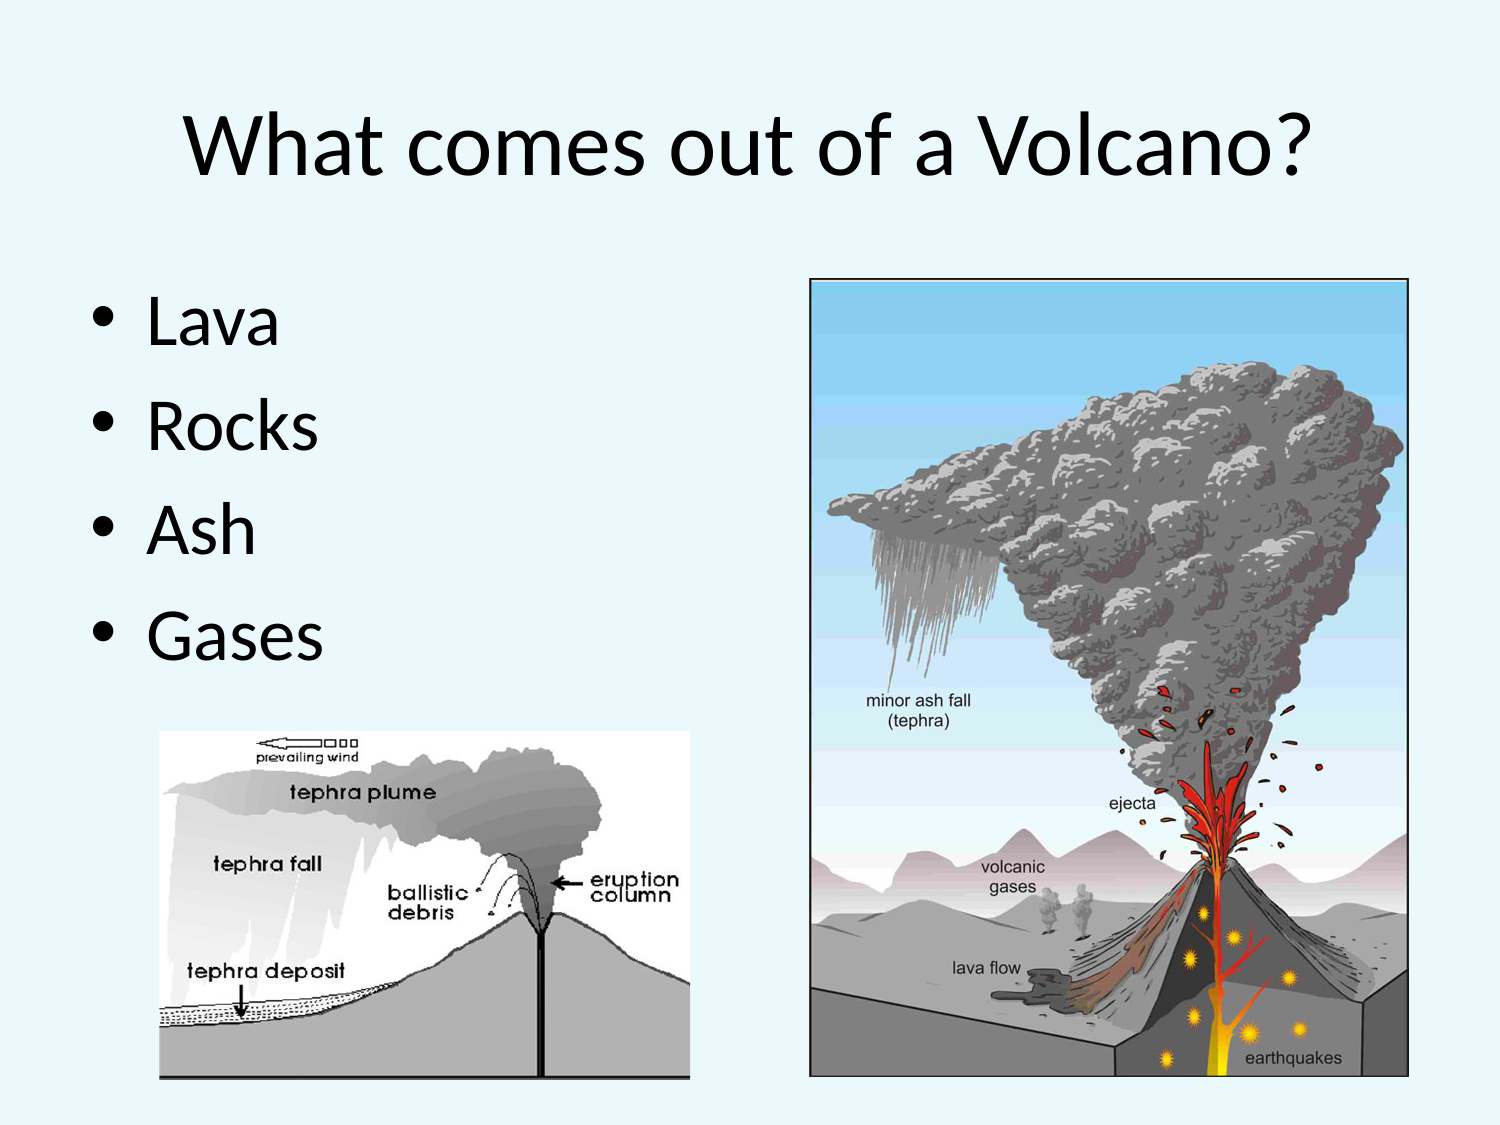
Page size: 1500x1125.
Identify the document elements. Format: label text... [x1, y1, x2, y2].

picture [159, 731, 691, 1081]
list Lava Rocks Ash Gases [75, 262, 1425, 1005]
picture [809, 278, 1410, 1078]
title What comes out of a Volcano? [75, 45, 1425, 233]
